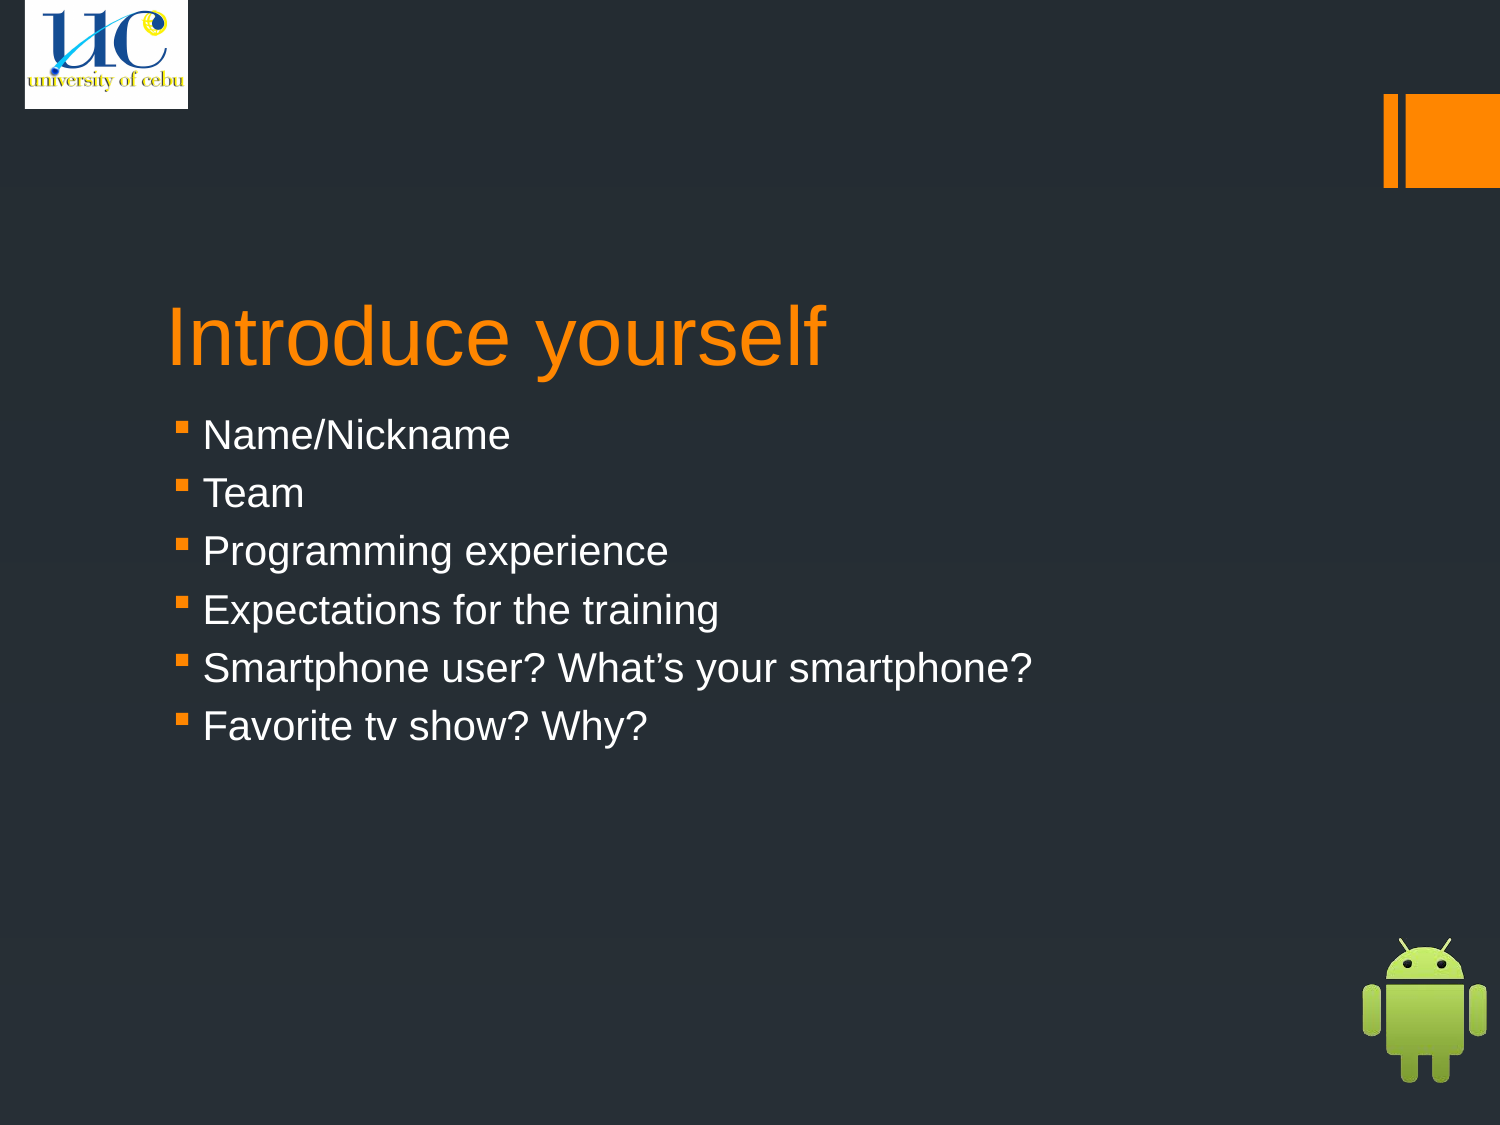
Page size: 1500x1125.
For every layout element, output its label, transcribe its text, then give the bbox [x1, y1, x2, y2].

list Name/Nickname Team Programming experience Expectations for the training Smartphone user? What’s your smartphone? Favorite tv show? Why? [150, 399, 1350, 1035]
title Introduce yourself [150, 200, 1350, 390]
picture [24, 0, 188, 109]
picture [1361, 937, 1487, 1083]
